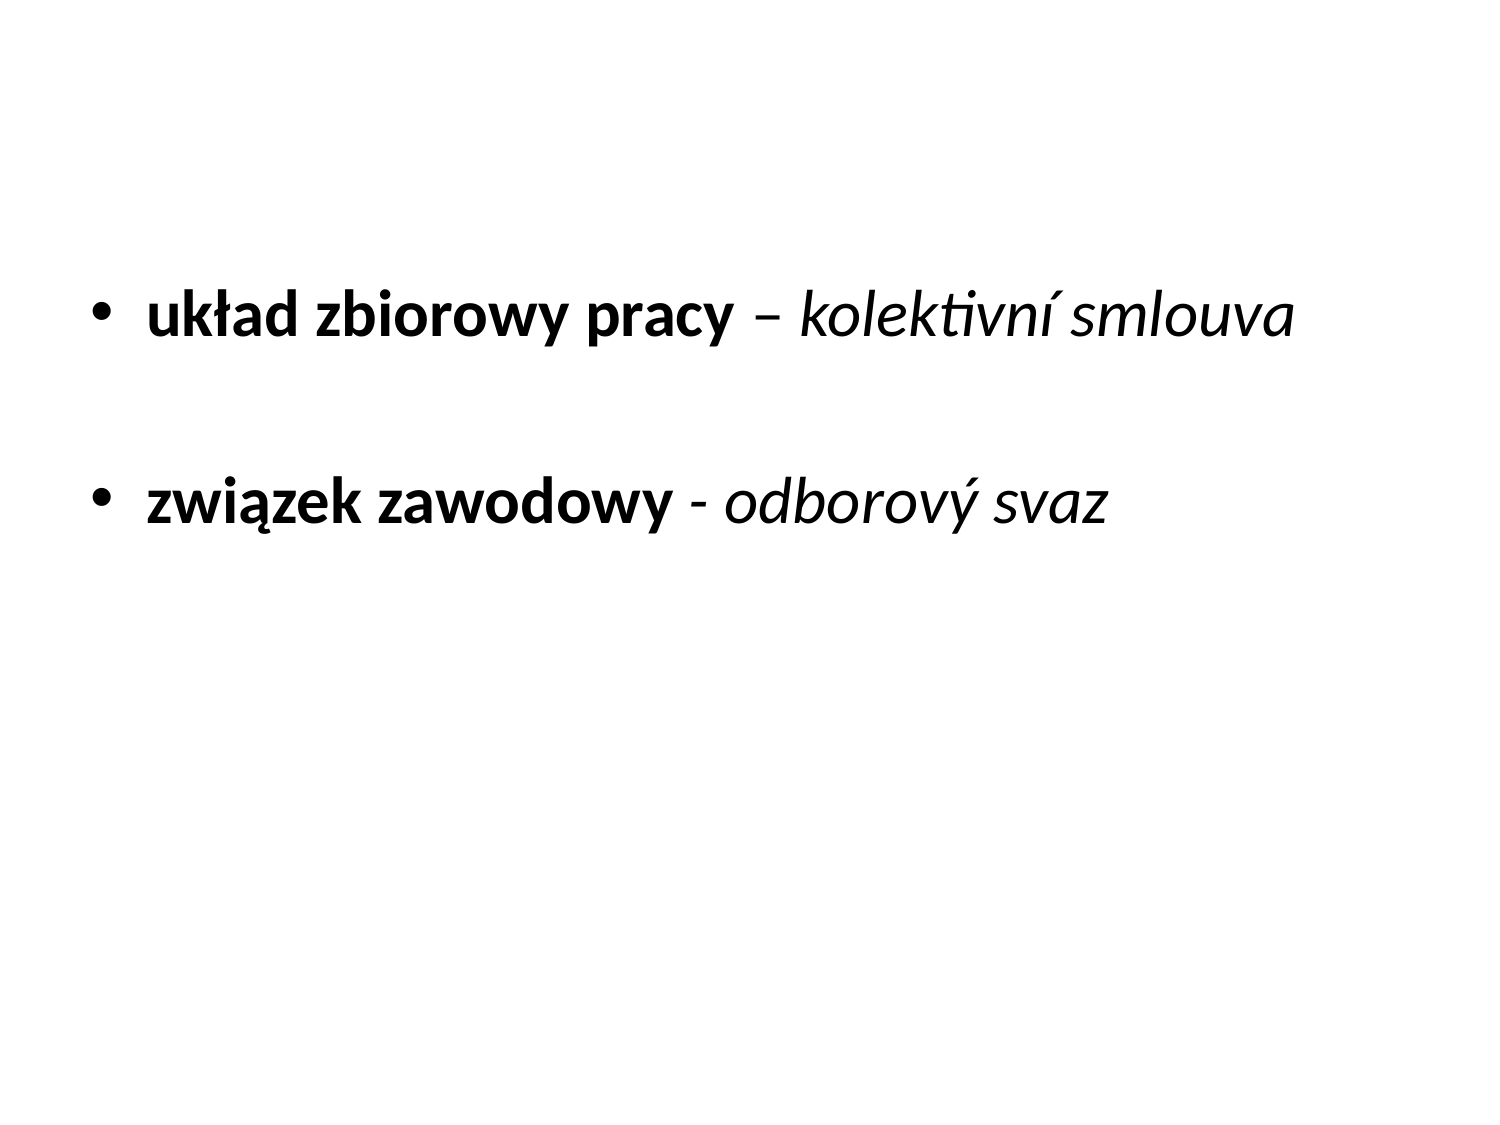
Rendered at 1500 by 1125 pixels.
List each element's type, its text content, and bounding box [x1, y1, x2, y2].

list układ zbiorowy pracy – kolektivní smlouva związek zawodowy - odborový svaz [75, 262, 1425, 1005]
